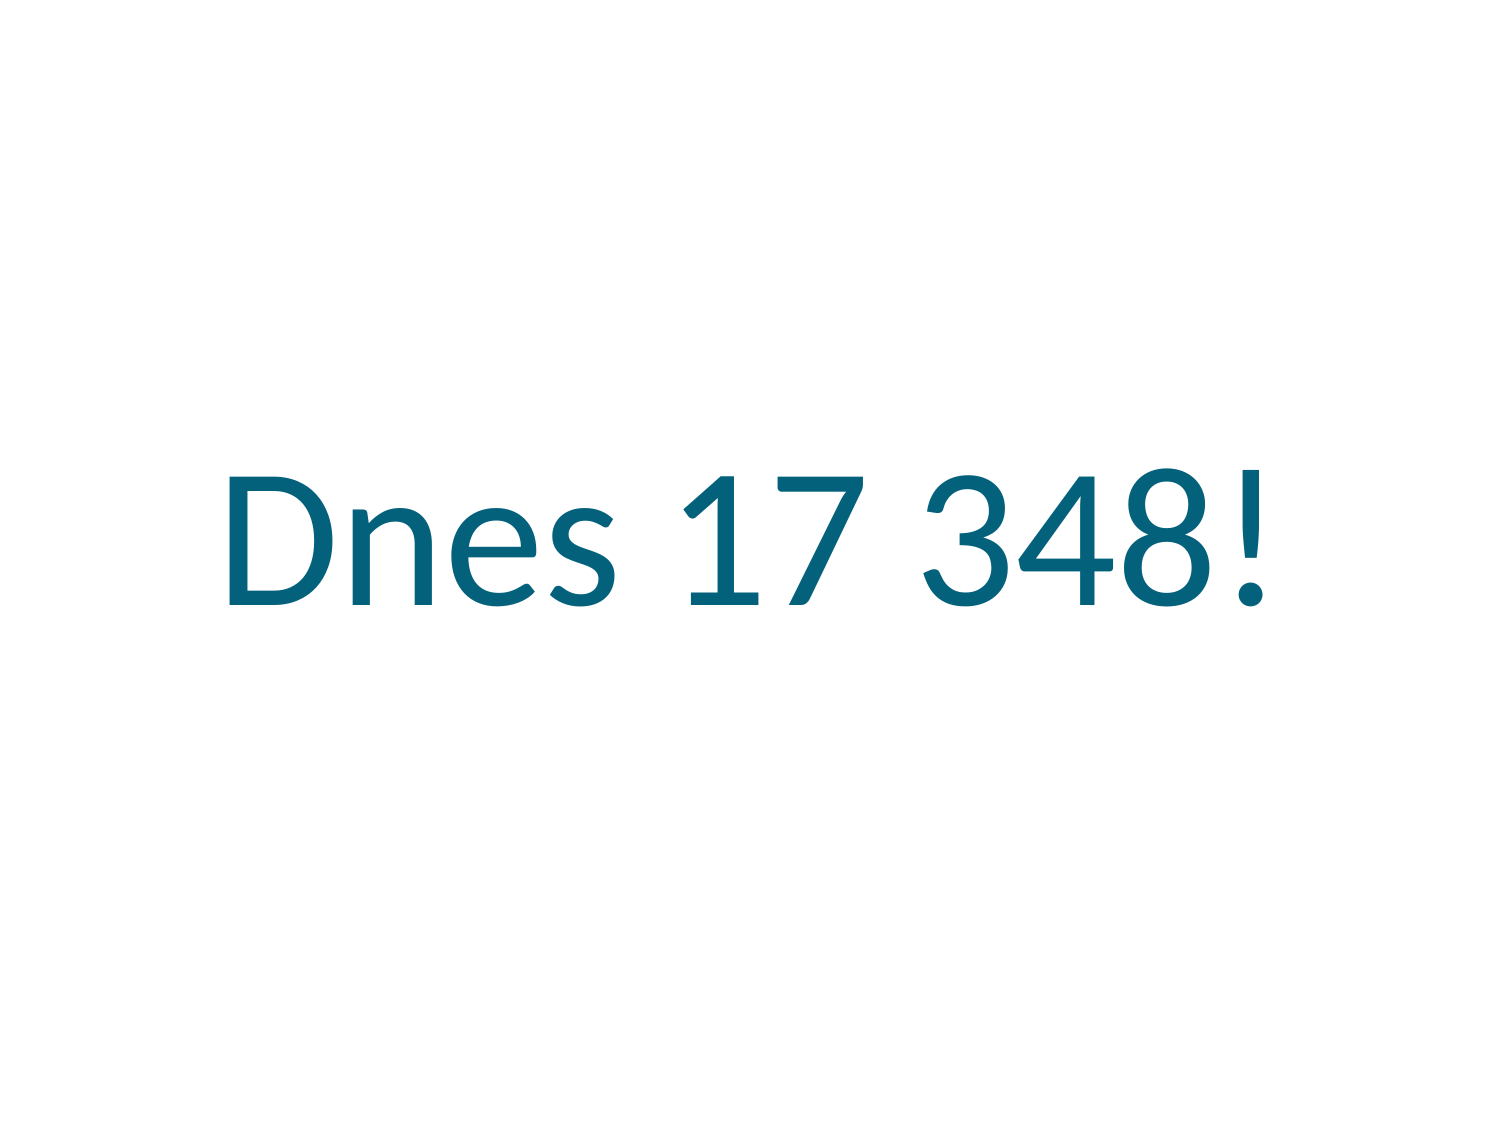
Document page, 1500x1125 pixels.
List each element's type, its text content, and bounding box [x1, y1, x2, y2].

title Dnes 17 348! [75, 338, 1425, 646]
